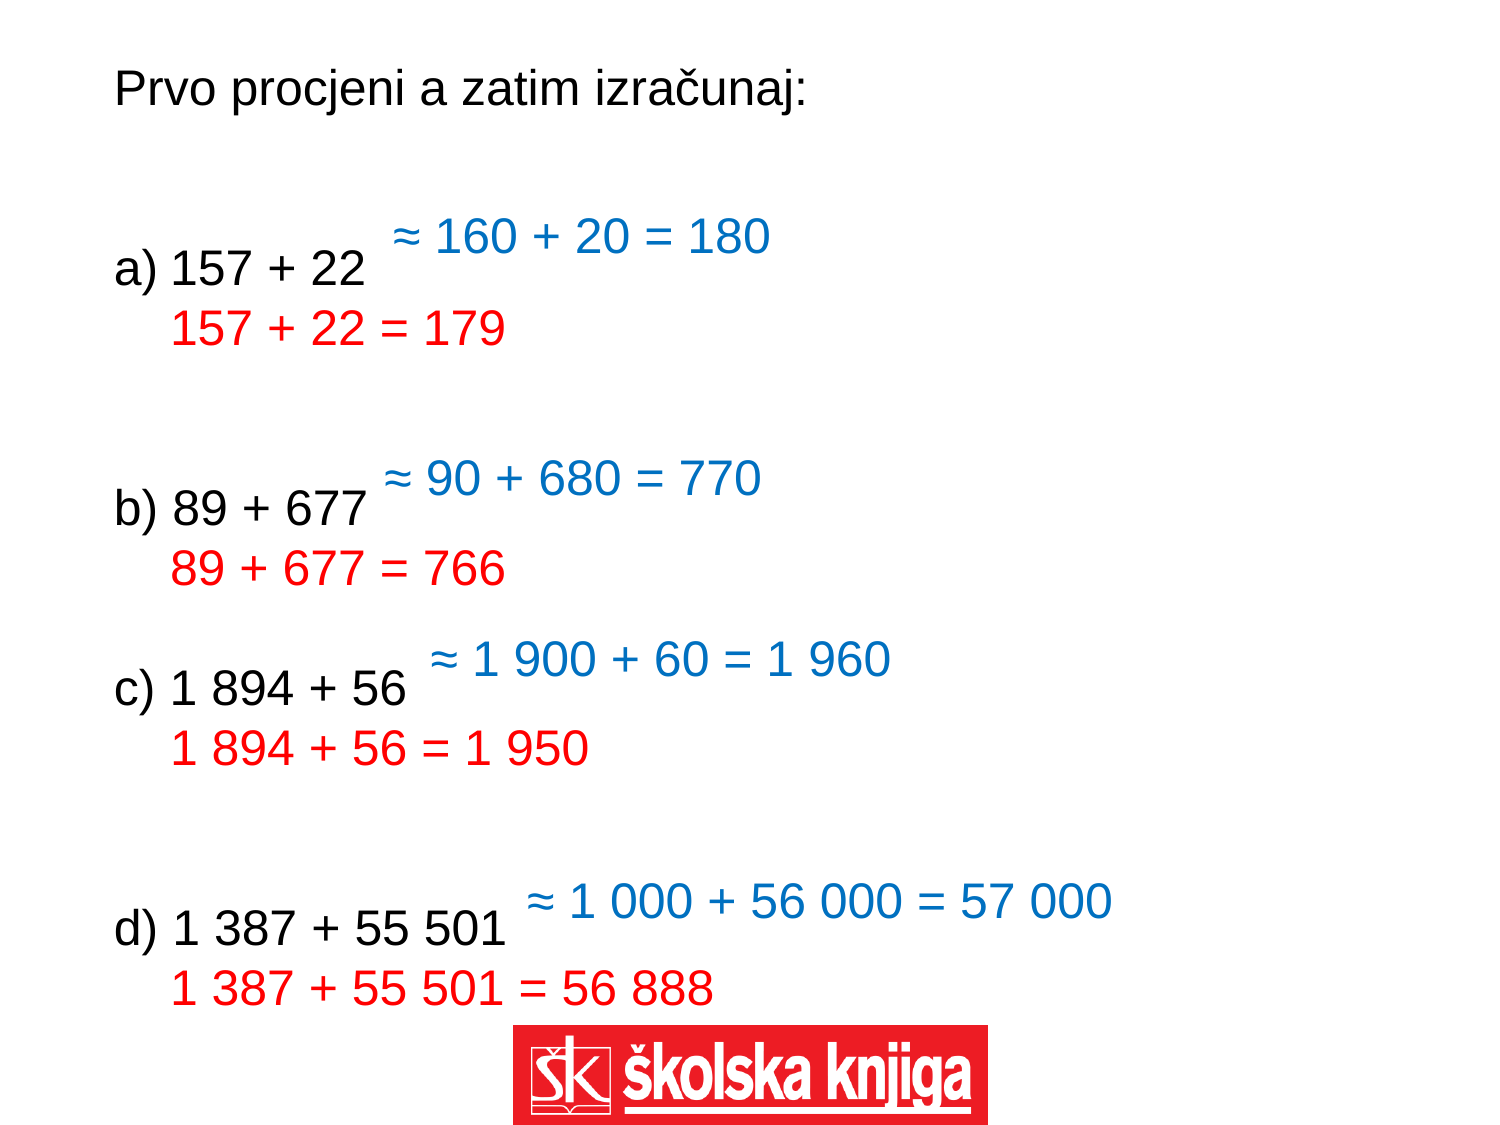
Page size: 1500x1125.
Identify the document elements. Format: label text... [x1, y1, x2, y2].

text_box ≈ 1 900 + 60 = 1 960 [415, 619, 924, 694]
text_box Prvo procjeni a zatim izračunaj: 157 + 22 157 + 22 = 179 b) 89 + 677 89 + 677 = 766 c) 1 894 + 56 1 894 + 56 = 1 950 d) 1 387 + 55 501 1 387 + 55 501 = 56 888 [99, 48, 868, 1084]
picture [513, 1025, 988, 1125]
text_box ≈ 160 + 20 = 180 [378, 195, 886, 271]
text_box ≈ 90 + 680 = 770 [369, 437, 877, 513]
text_box ≈ 1 000 + 56 000 = 57 000 [512, 861, 1198, 936]
